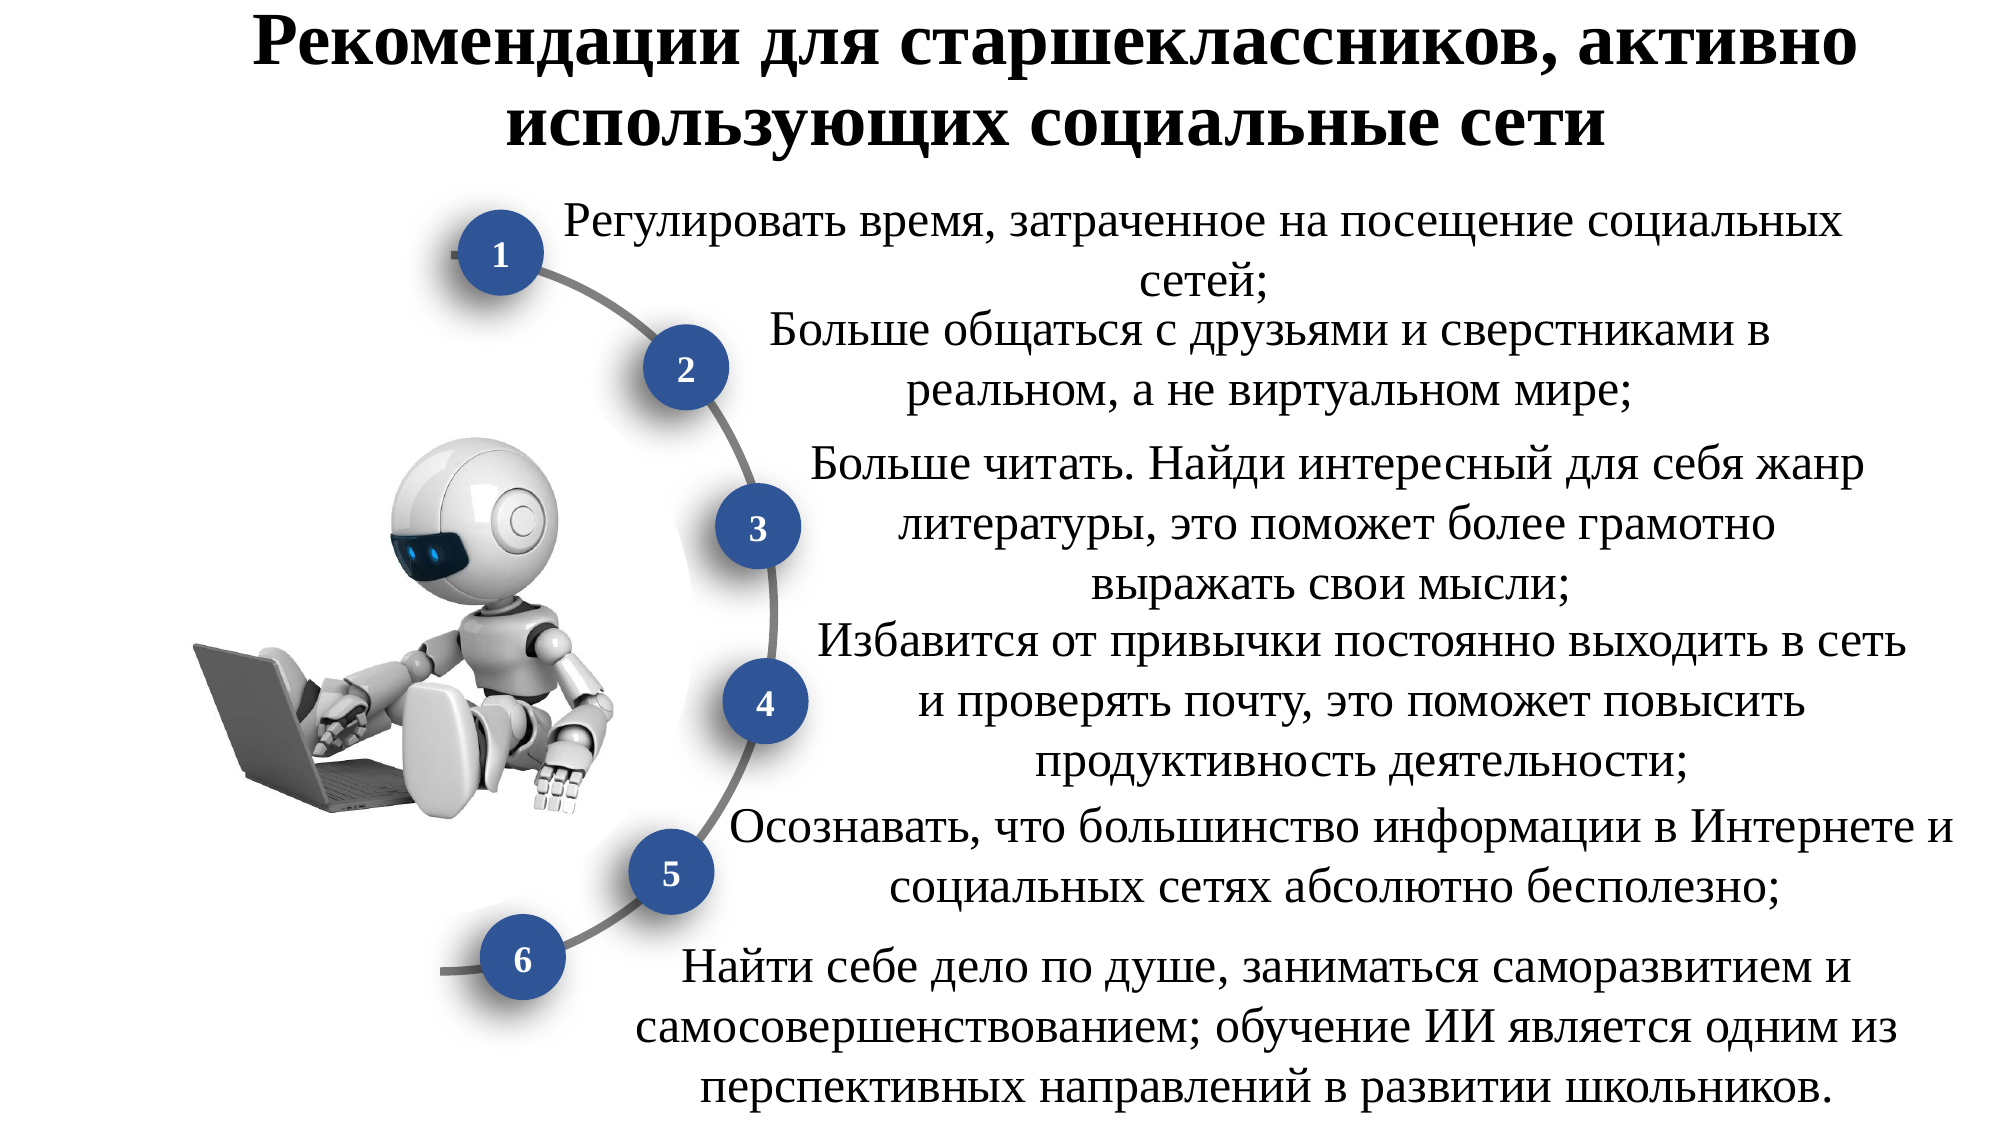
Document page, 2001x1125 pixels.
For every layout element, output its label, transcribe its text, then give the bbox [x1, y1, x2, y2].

text_box Больше общаться с друзьями и сверстниками в реальном, а не виртуальном мире; [636, 285, 1905, 427]
text_box Рекомендации для старшеклассников, активно использующих социальные сети [158, 0, 1955, 45]
text_box Избавится от привычки постоянно выходить в сеть и проверять почту, это поможет повысить продуктивность деятельности; [777, 595, 1947, 782]
text_box 3 [714, 482, 781, 571]
text_box Больше читать. Найди интересный для себя жанр литературы, это поможет более грамотно выражать свои мысли; [781, 427, 1895, 595]
text_box 6 [478, 920, 551, 1002]
text_box [620, 318, 636, 325]
text_box Регулировать время, затраченное на посещение социальных сетей; [525, 176, 1884, 318]
text_box Найти себе дело по душе, заниматься саморазвитием и самосовершенствованием; обучение ИИ является одним из перспективных направлений в развитии школьников. [551, 921, 1983, 1123]
text_box [767, 603, 777, 648]
picture [111, 336, 695, 920]
text_box 1 [456, 208, 525, 297]
text_box 4 [721, 657, 777, 746]
text_box [722, 427, 752, 470]
text_box Осознавать, что большинство информации в Интернете и социальных сетях абсолютно бесполезно; [683, 782, 2000, 924]
